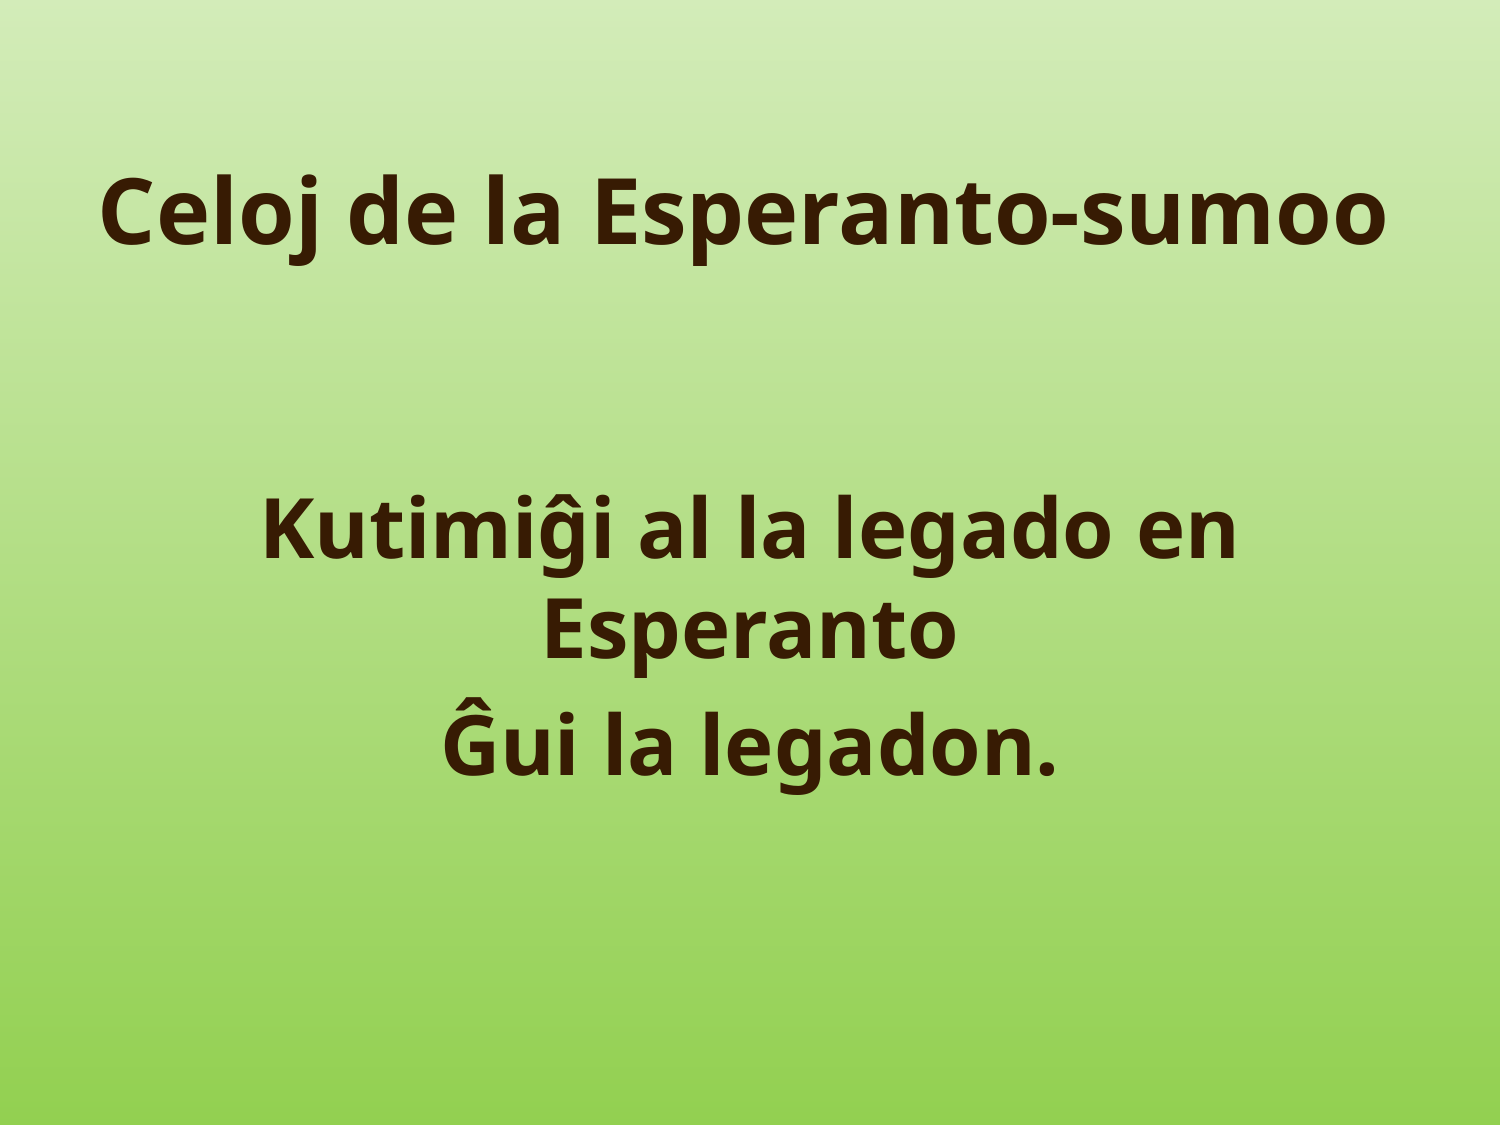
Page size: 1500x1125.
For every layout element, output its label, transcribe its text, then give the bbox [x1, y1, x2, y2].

subtitle Kutimiĝi al la legado en Esperanto Ĝui la legadon. [41, 468, 1459, 858]
title Celoj de la Esperanto-sumoo [29, 54, 1459, 362]
